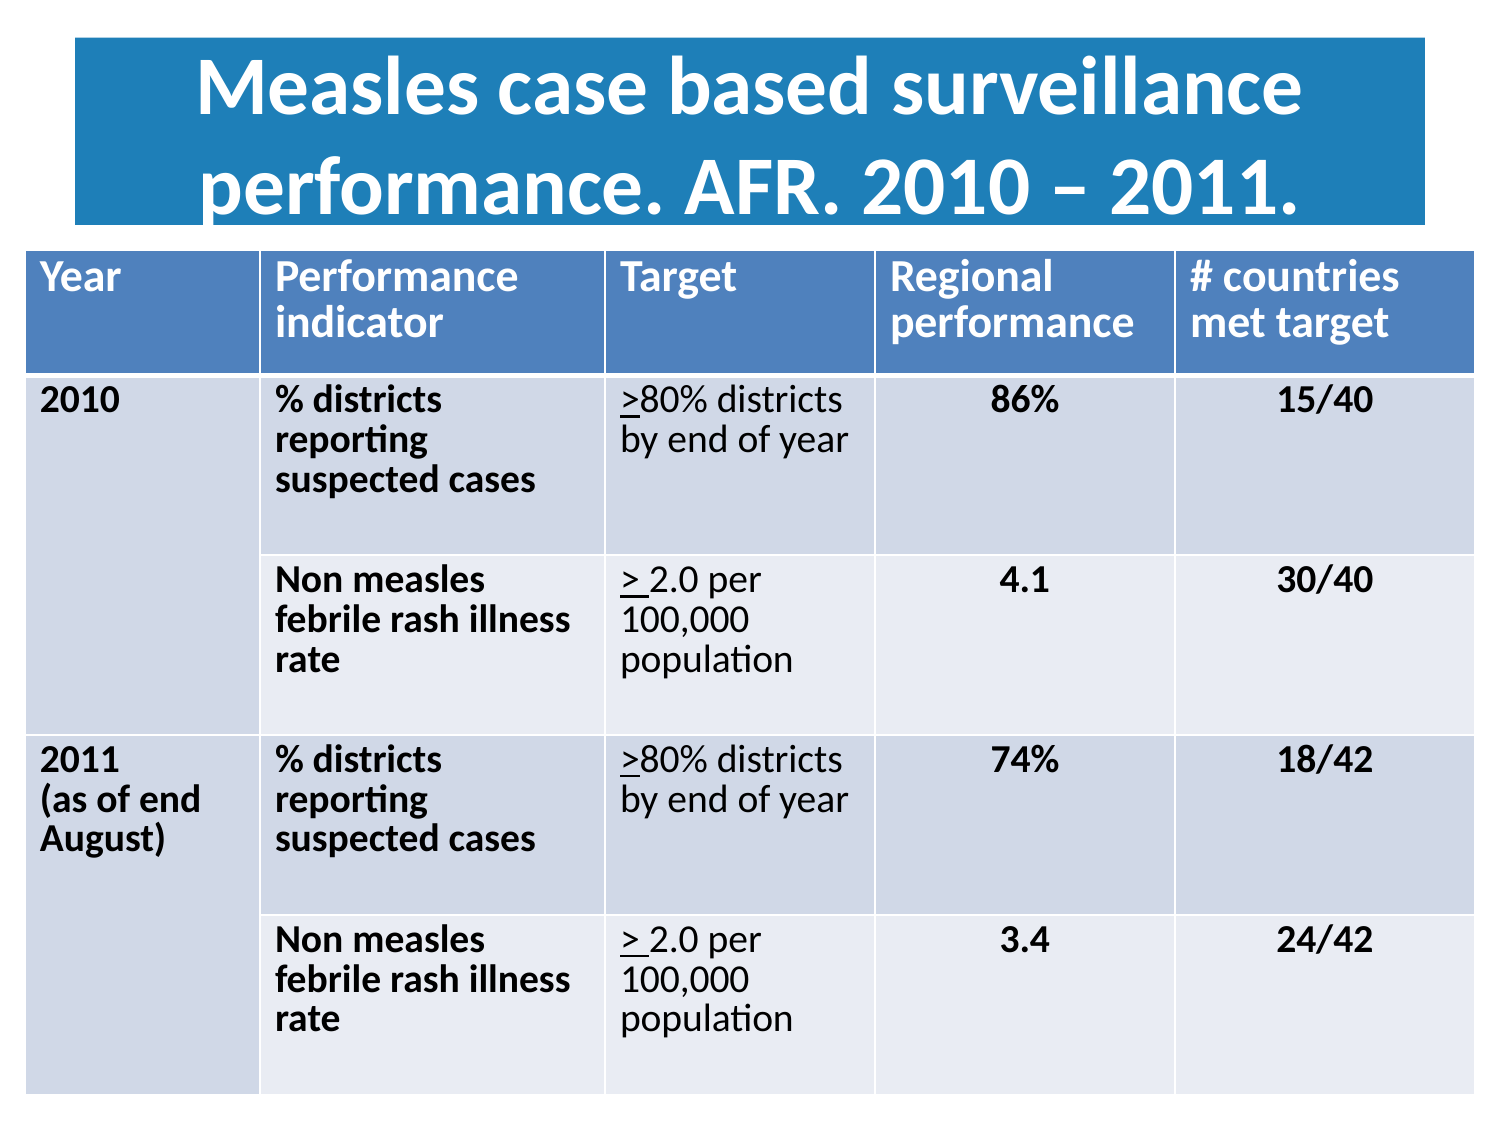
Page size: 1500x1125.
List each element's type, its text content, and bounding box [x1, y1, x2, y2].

title Measles case based surveillance performance. AFR. 2010 – 2011. [75, 37, 1425, 225]
table_cell 24/42 [1176, 916, 1474, 1094]
table_cell % districts reporting suspected cases [261, 736, 604, 914]
table_cell > 2.0 per 100,000 population [606, 556, 874, 734]
table_cell 30/40 [1176, 556, 1474, 734]
table_cell 3.4 [876, 916, 1174, 1094]
table_cell 4.1 [876, 556, 1174, 734]
table_cell 15/40 [1176, 378, 1474, 554]
table_cell 18/42 [1176, 736, 1474, 914]
table_cell 86% [876, 378, 1174, 554]
table_cell > 2.0 per 100,000 population [606, 916, 874, 1094]
table_cell 74% [876, 736, 1174, 914]
table_header Target [606, 251, 874, 373]
table_cell >80% districts by end of year [606, 736, 874, 914]
table_cell Non measles febrile rash illness rate [261, 916, 604, 1094]
table_cell >80% districts by end of year [606, 378, 874, 554]
table_header Year [26, 251, 259, 373]
table_cell Non measles febrile rash illness rate [261, 556, 604, 734]
table_cell 2011 (as of end August) [26, 736, 259, 1094]
table_cell % districts reporting suspected cases [261, 378, 604, 554]
table_header Regional performance [876, 251, 1174, 373]
table_header Performance indicator [261, 251, 604, 373]
table_header # countries met target [1176, 251, 1474, 373]
table_cell 2010 [26, 378, 259, 734]
